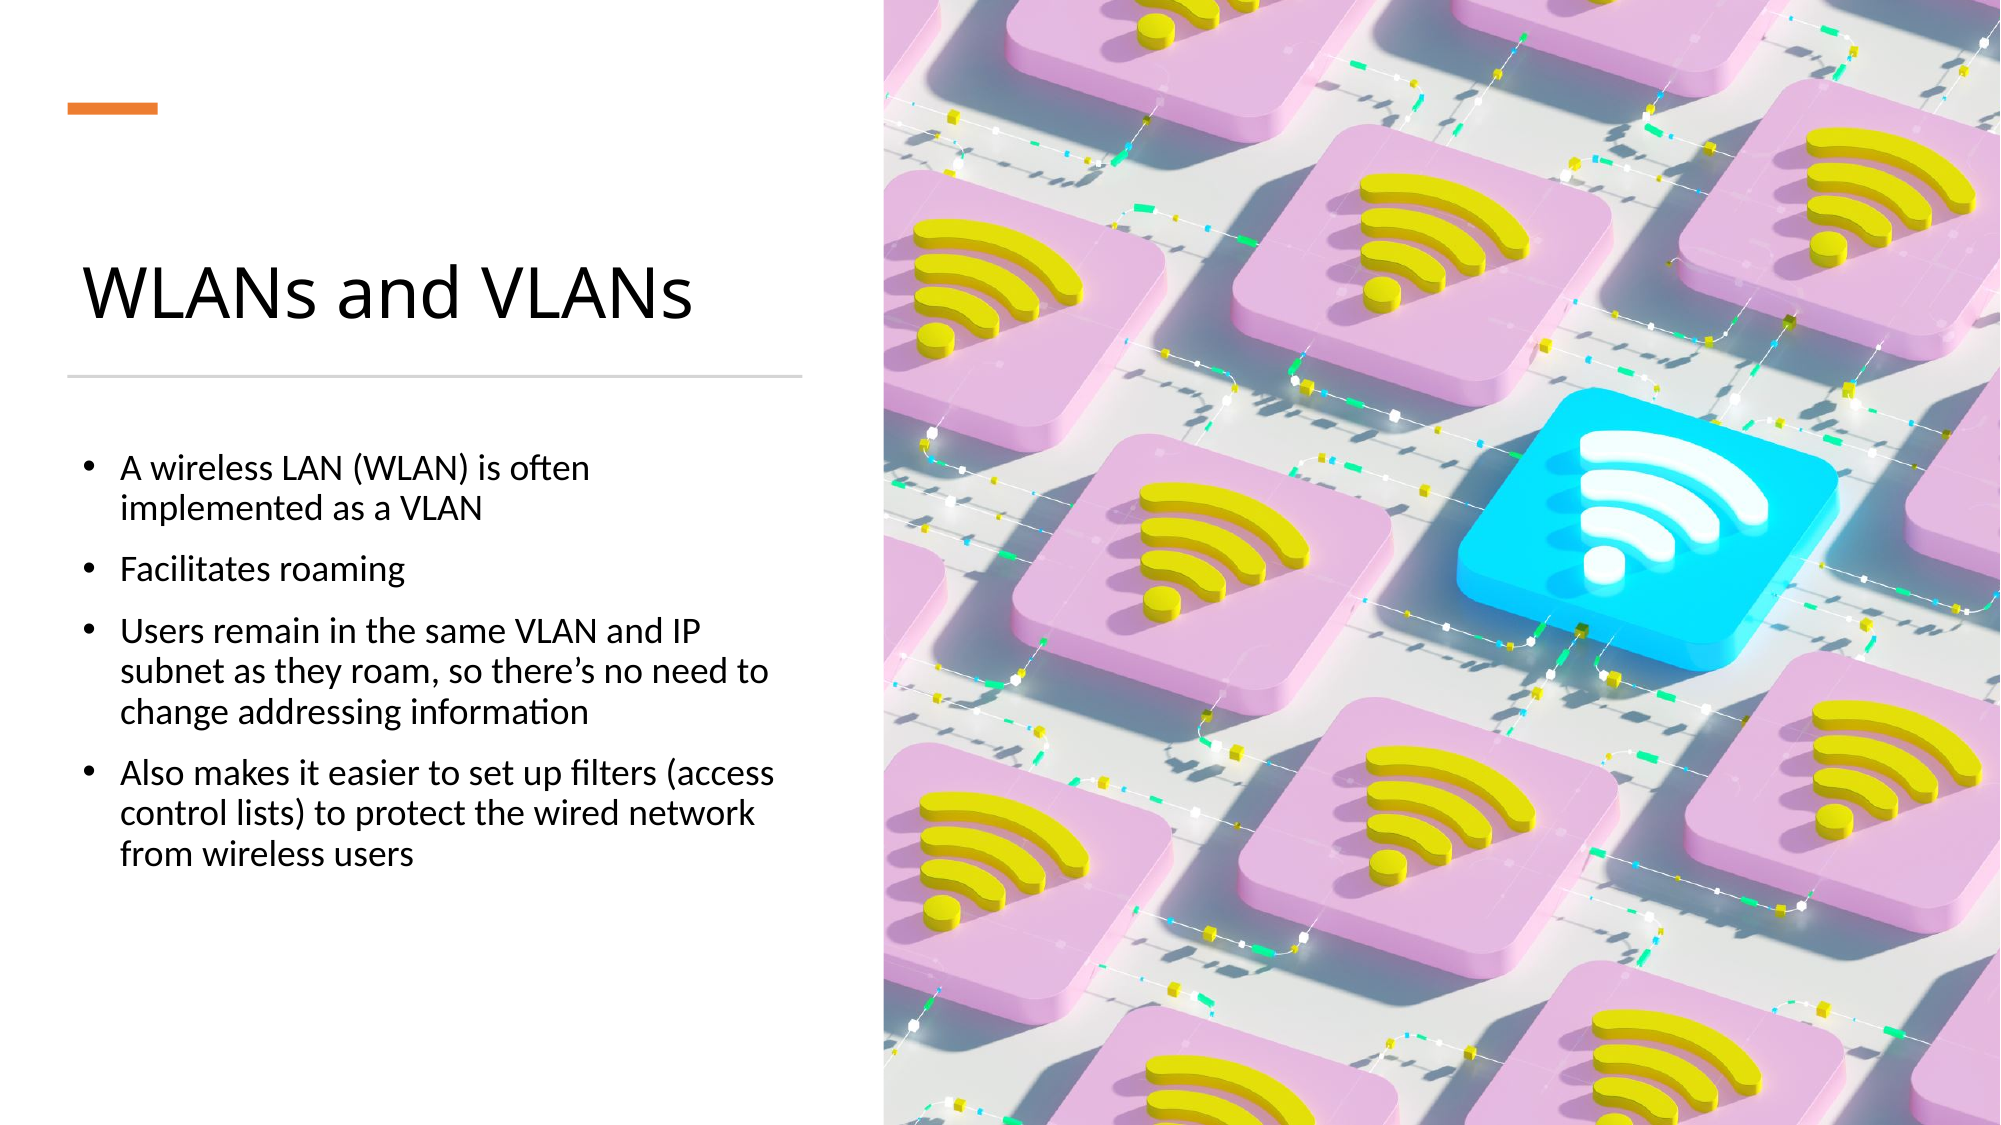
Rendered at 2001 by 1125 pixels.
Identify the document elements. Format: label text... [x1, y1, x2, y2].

text_box [66, 374, 803, 379]
list A wireless LAN (WLAN) is often implemented as a VLAN Facilitates roaming Users remain in the same VLAN and IP subnet as they roam, so there’s no need to change addressing information Also makes it easier to set up filters (access control lists) to protect the wired network from wireless users [67, 440, 807, 1014]
picture [883, 0, 2000, 1125]
text_box [67, 102, 159, 116]
text_box [0, 0, 883, 1125]
title WLANs and VLANs [67, 162, 807, 342]
